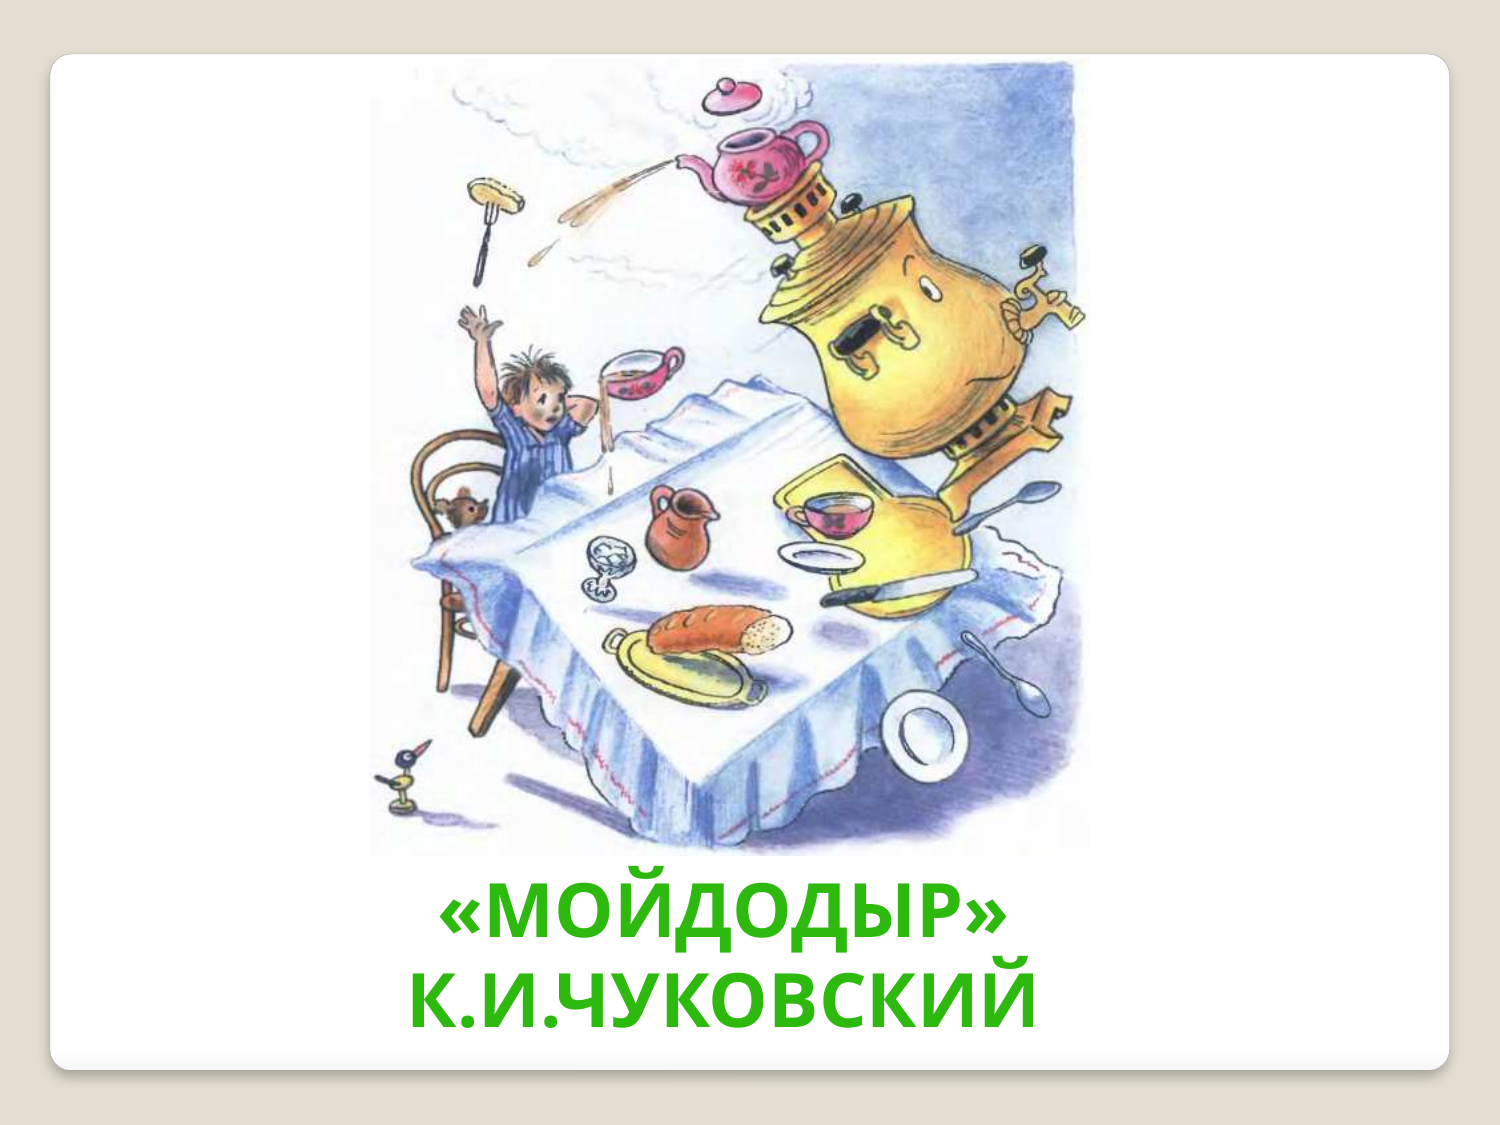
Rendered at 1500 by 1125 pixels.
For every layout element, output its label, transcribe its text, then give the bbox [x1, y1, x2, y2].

picture [369, 58, 1091, 856]
text_box «Мойдодыр» К.И.Чуковский [391, 869, 1057, 1051]
